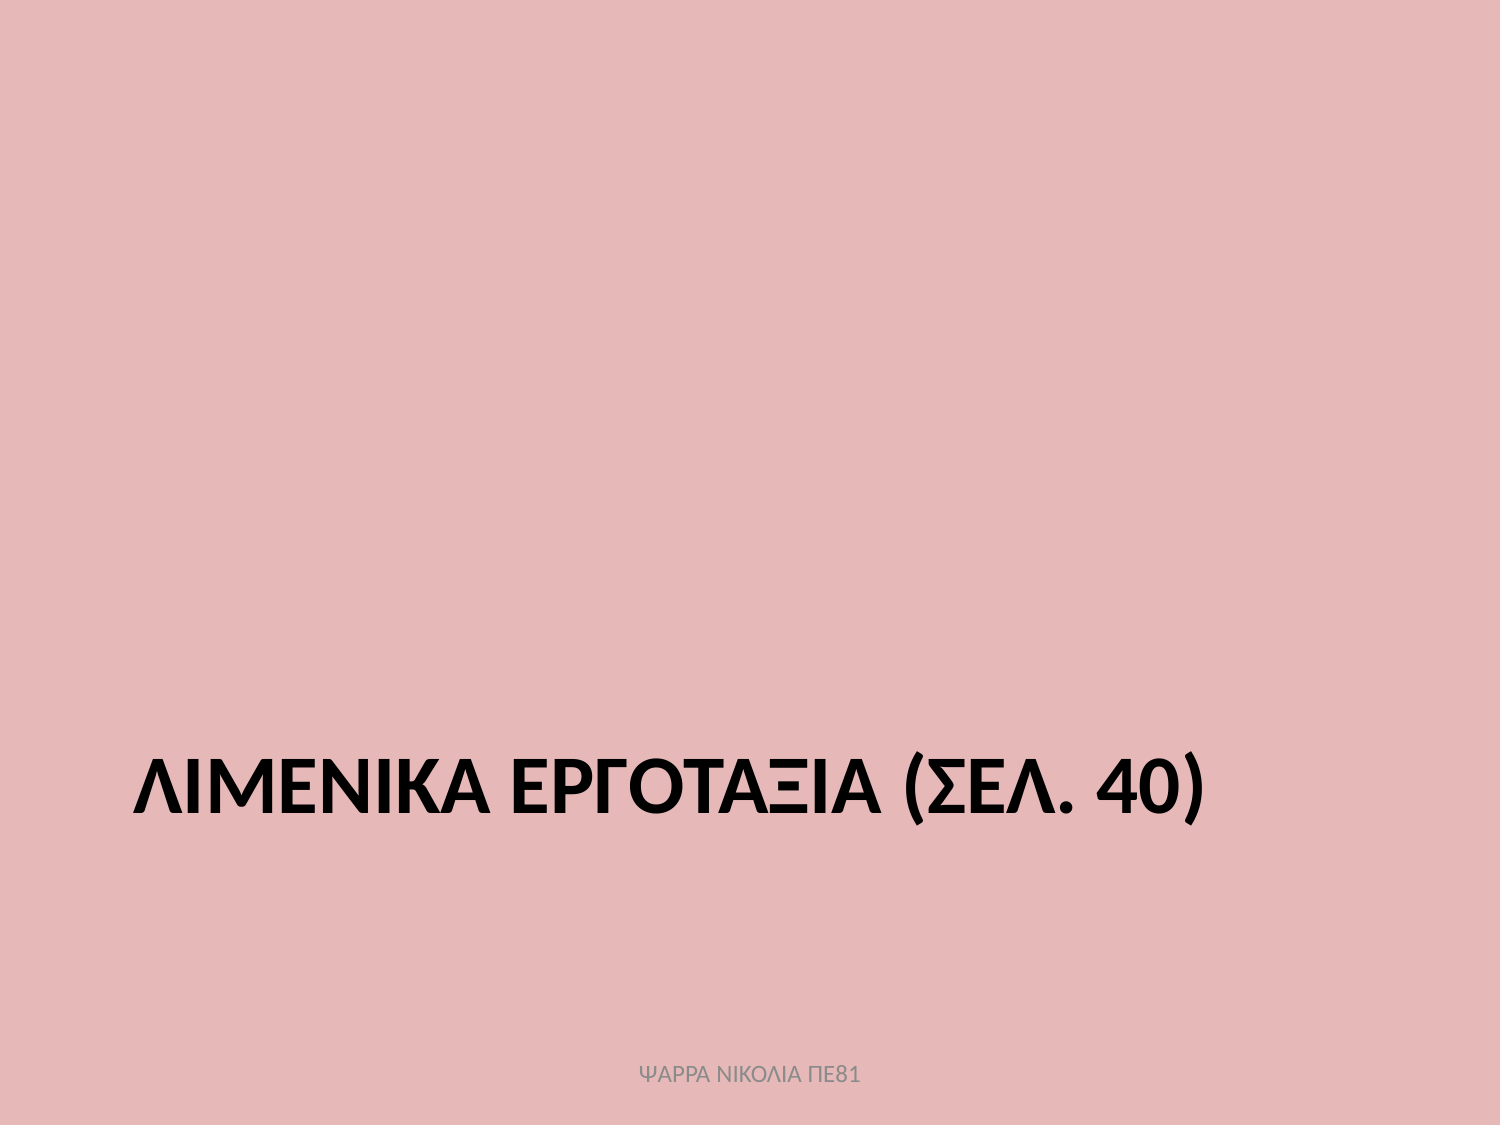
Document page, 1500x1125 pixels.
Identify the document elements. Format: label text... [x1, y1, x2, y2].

title ΛΙΜΕΝΙΚΑ ΕΡΓΟΤΑΞΙΑ (ΣΕΛ. 40) [118, 722, 1394, 947]
footer ΨΑΡΡΑ ΝΙΚΟΛΙΑ ΠΕ81 [512, 1042, 988, 1103]
